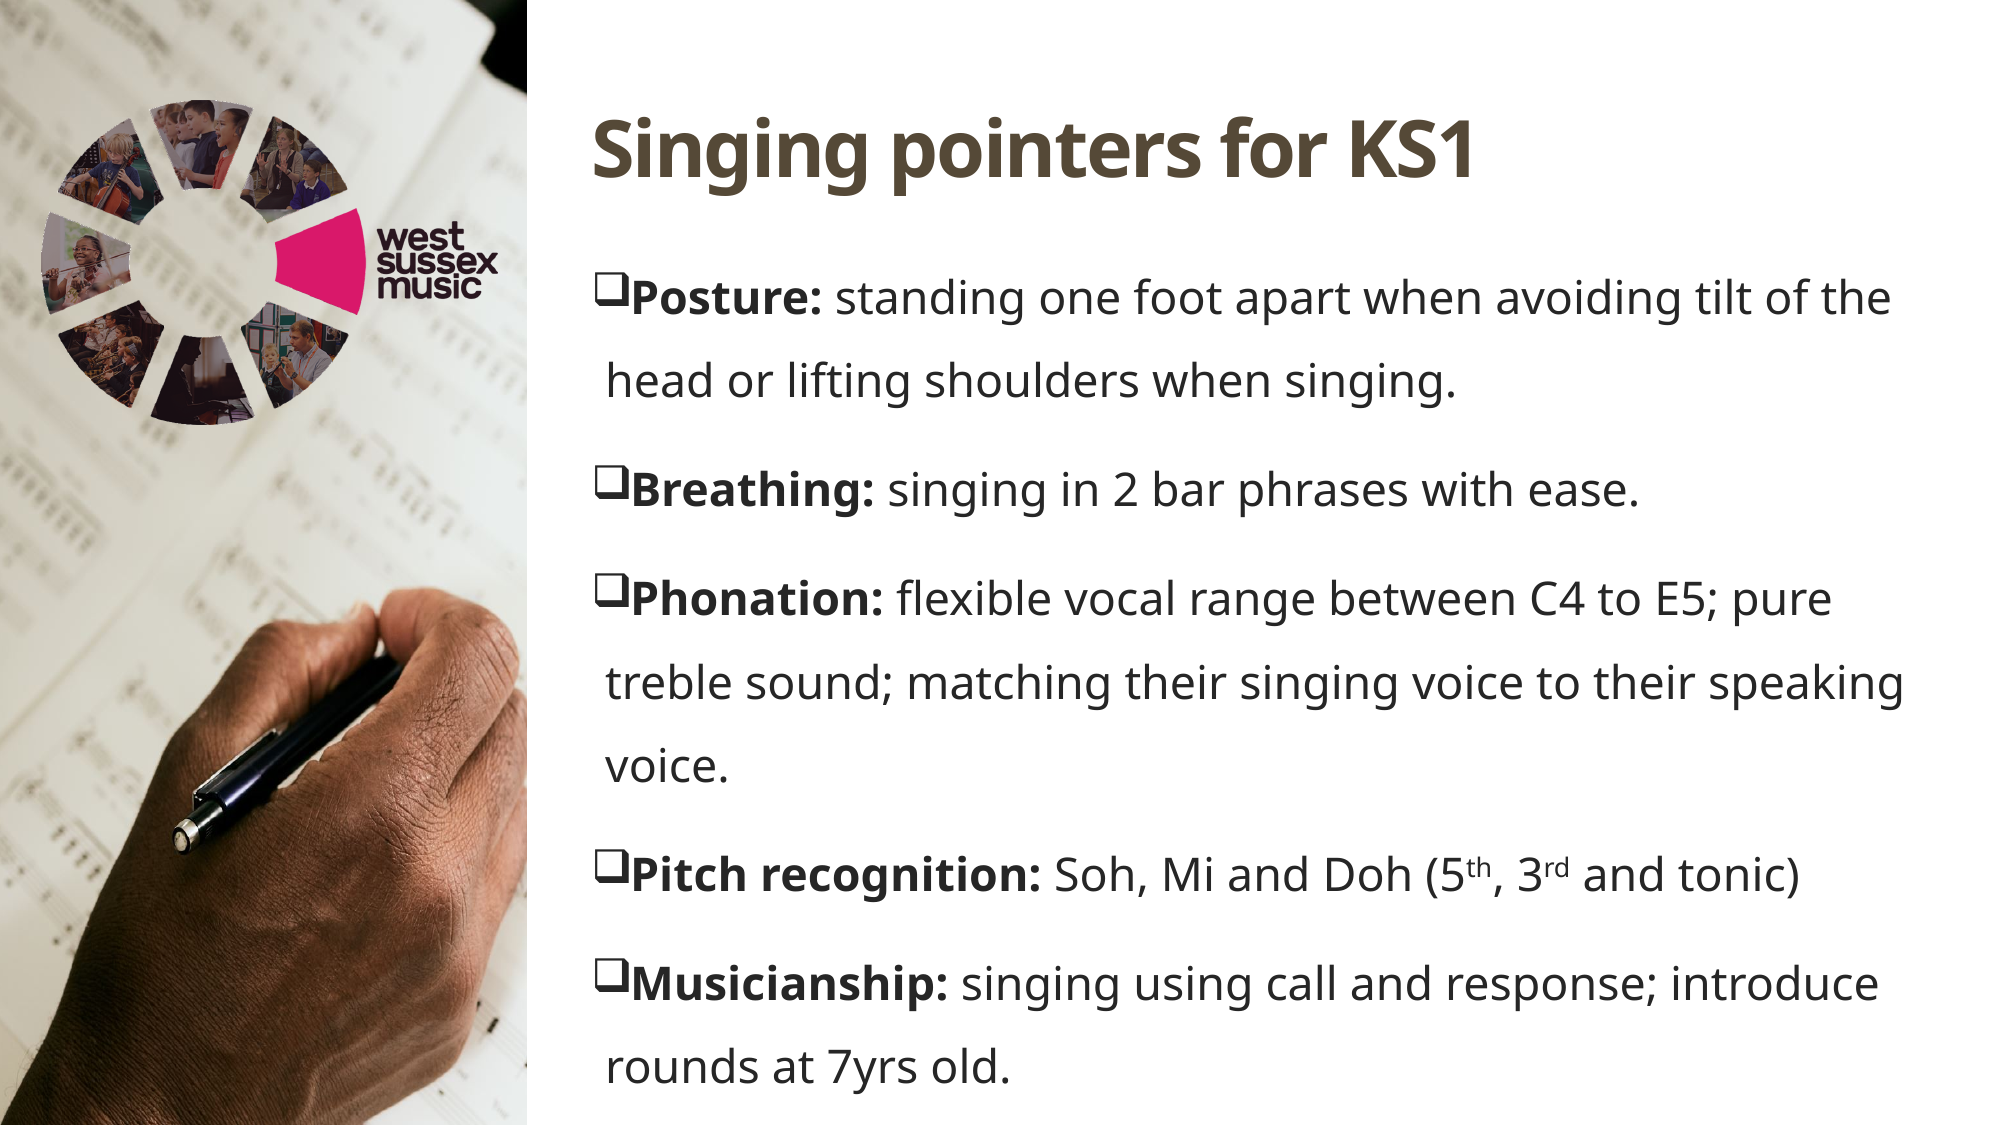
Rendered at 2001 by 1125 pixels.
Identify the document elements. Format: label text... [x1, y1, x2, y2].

list Posture: standing one foot apart when avoiding tilt of the head or lifting shoulders when singing. Breathing: singing in 2 bar phrases with ease. Phonation: flexible vocal range between C4 to E5; pure treble sound; matching their singing voice to their speaking voice. Pitch recognition: Soh, Mi and Doh (5th, 3rd and tonic) Musicianship: singing using call and response; introduce rounds at 7yrs old. [576, 232, 1984, 1109]
picture [0, 0, 528, 1125]
title Singing pointers for KS1 [576, 16, 1875, 232]
